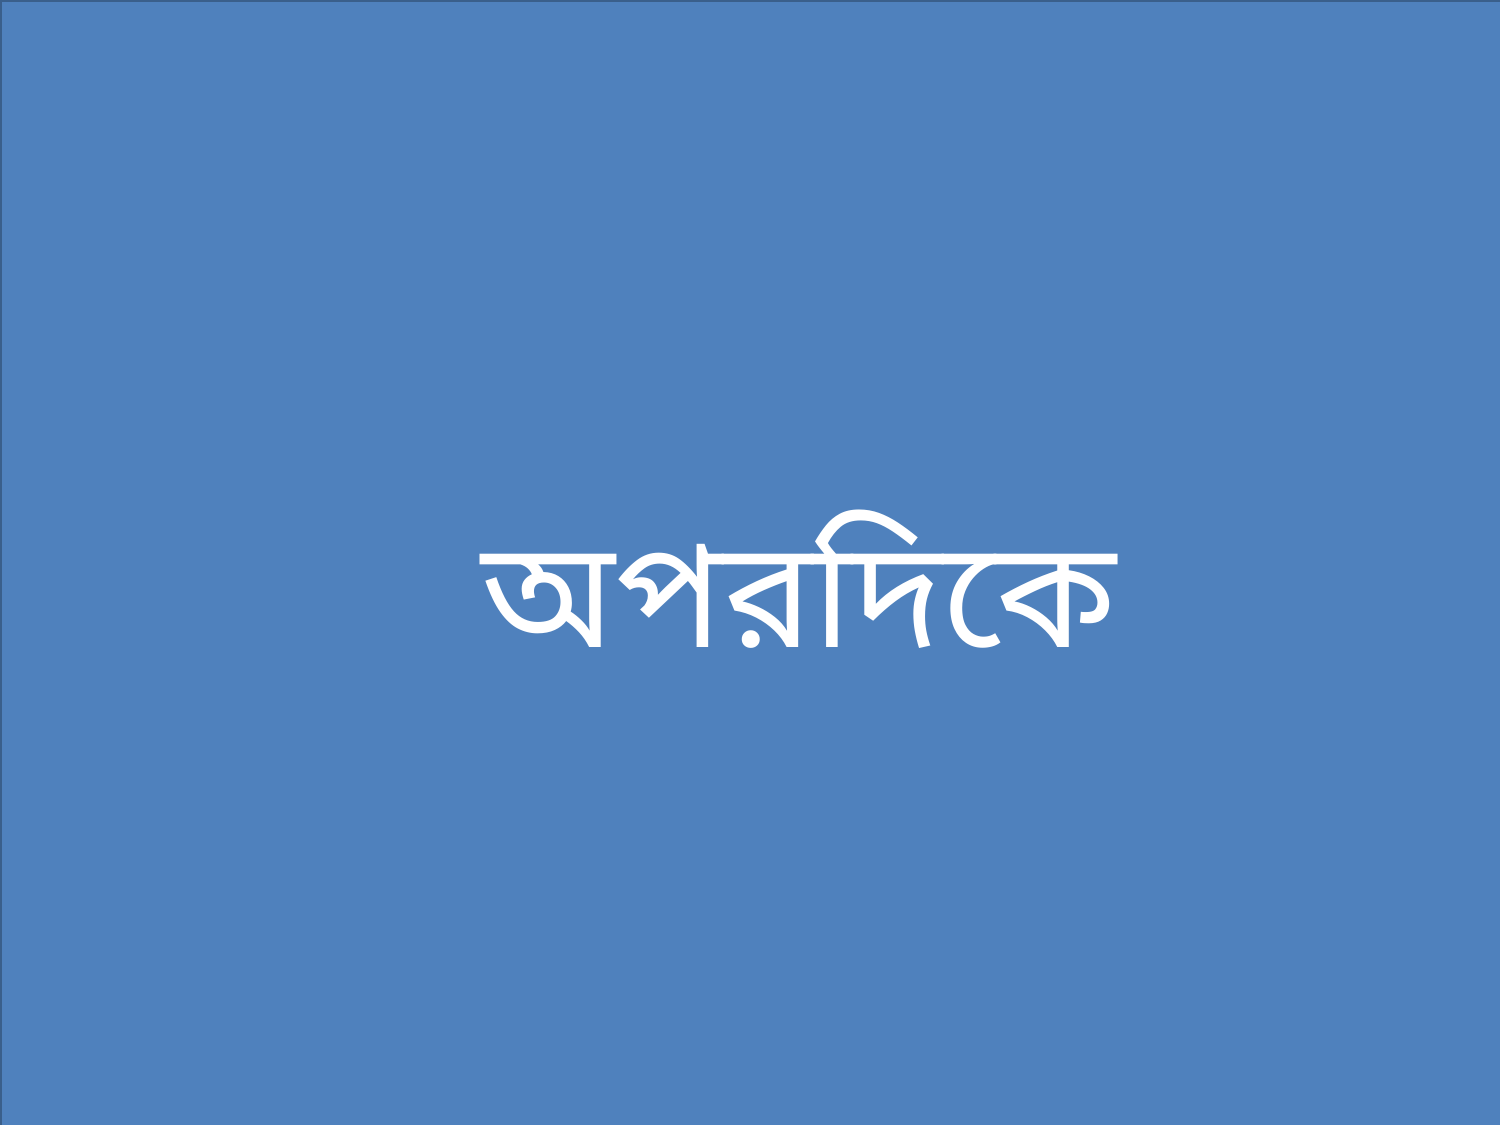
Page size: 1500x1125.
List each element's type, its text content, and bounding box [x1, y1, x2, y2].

text_box অপরদিকে [0, 0, 1500, 1125]
